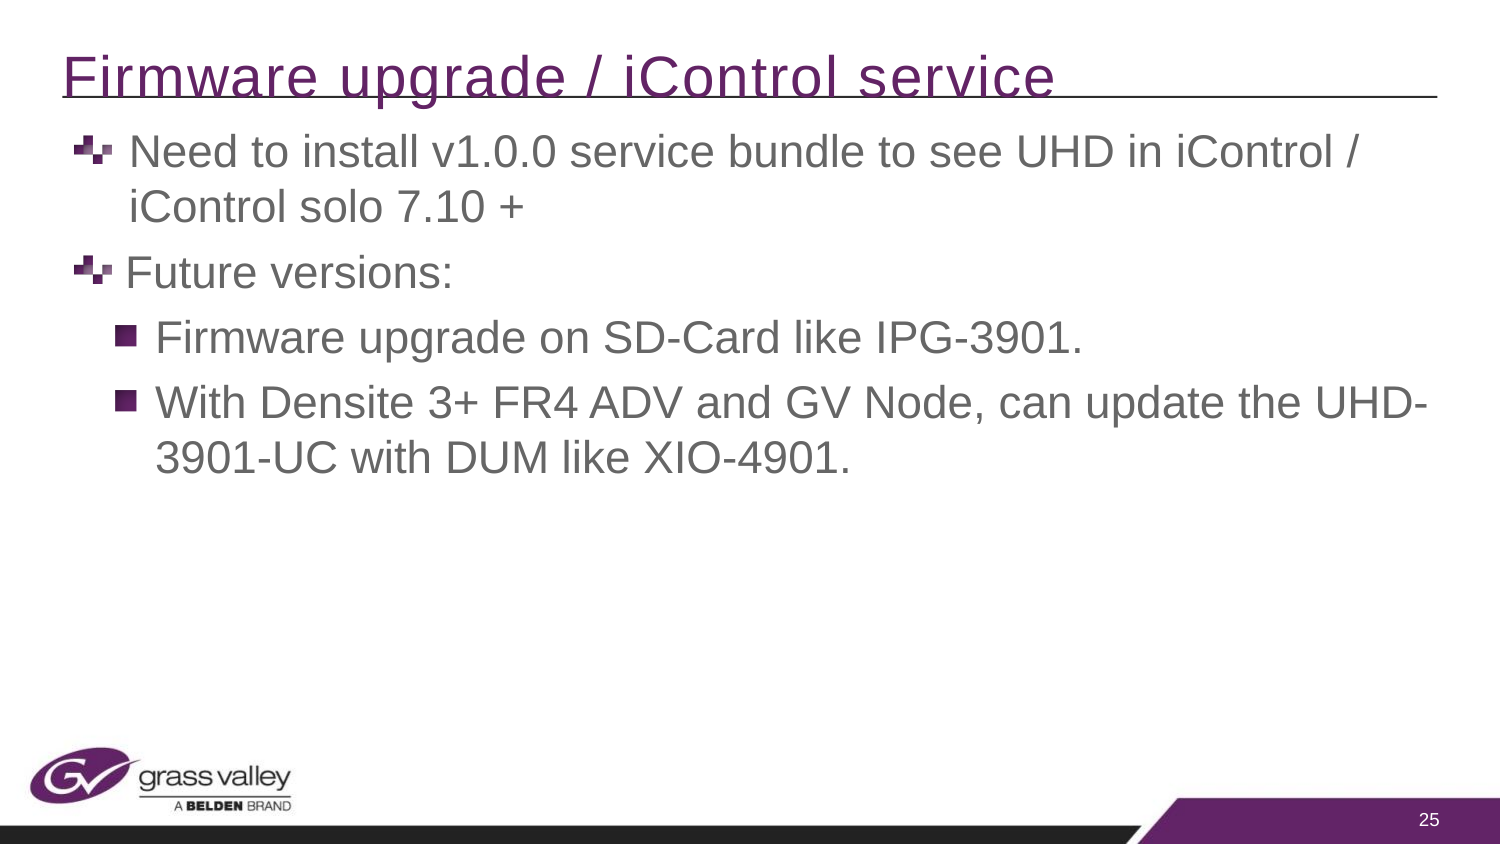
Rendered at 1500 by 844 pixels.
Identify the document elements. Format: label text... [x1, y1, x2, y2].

slide_number 25 [1417, 807, 1442, 830]
list Need to install v1.0.0 service bundle to see UHD in iControl / iControl solo 7.10 + Future versions: Firmware upgrade on SD-Card like IPG-3901. With Densite 3+ FR4 ADV and GV Node, can update the UHD-3901-UC with DUM like XIO-4901. [61, 121, 1438, 723]
title Firmware upgrade / iControl service [61, 24, 1438, 110]
picture [0, 0, 1500, 844]
